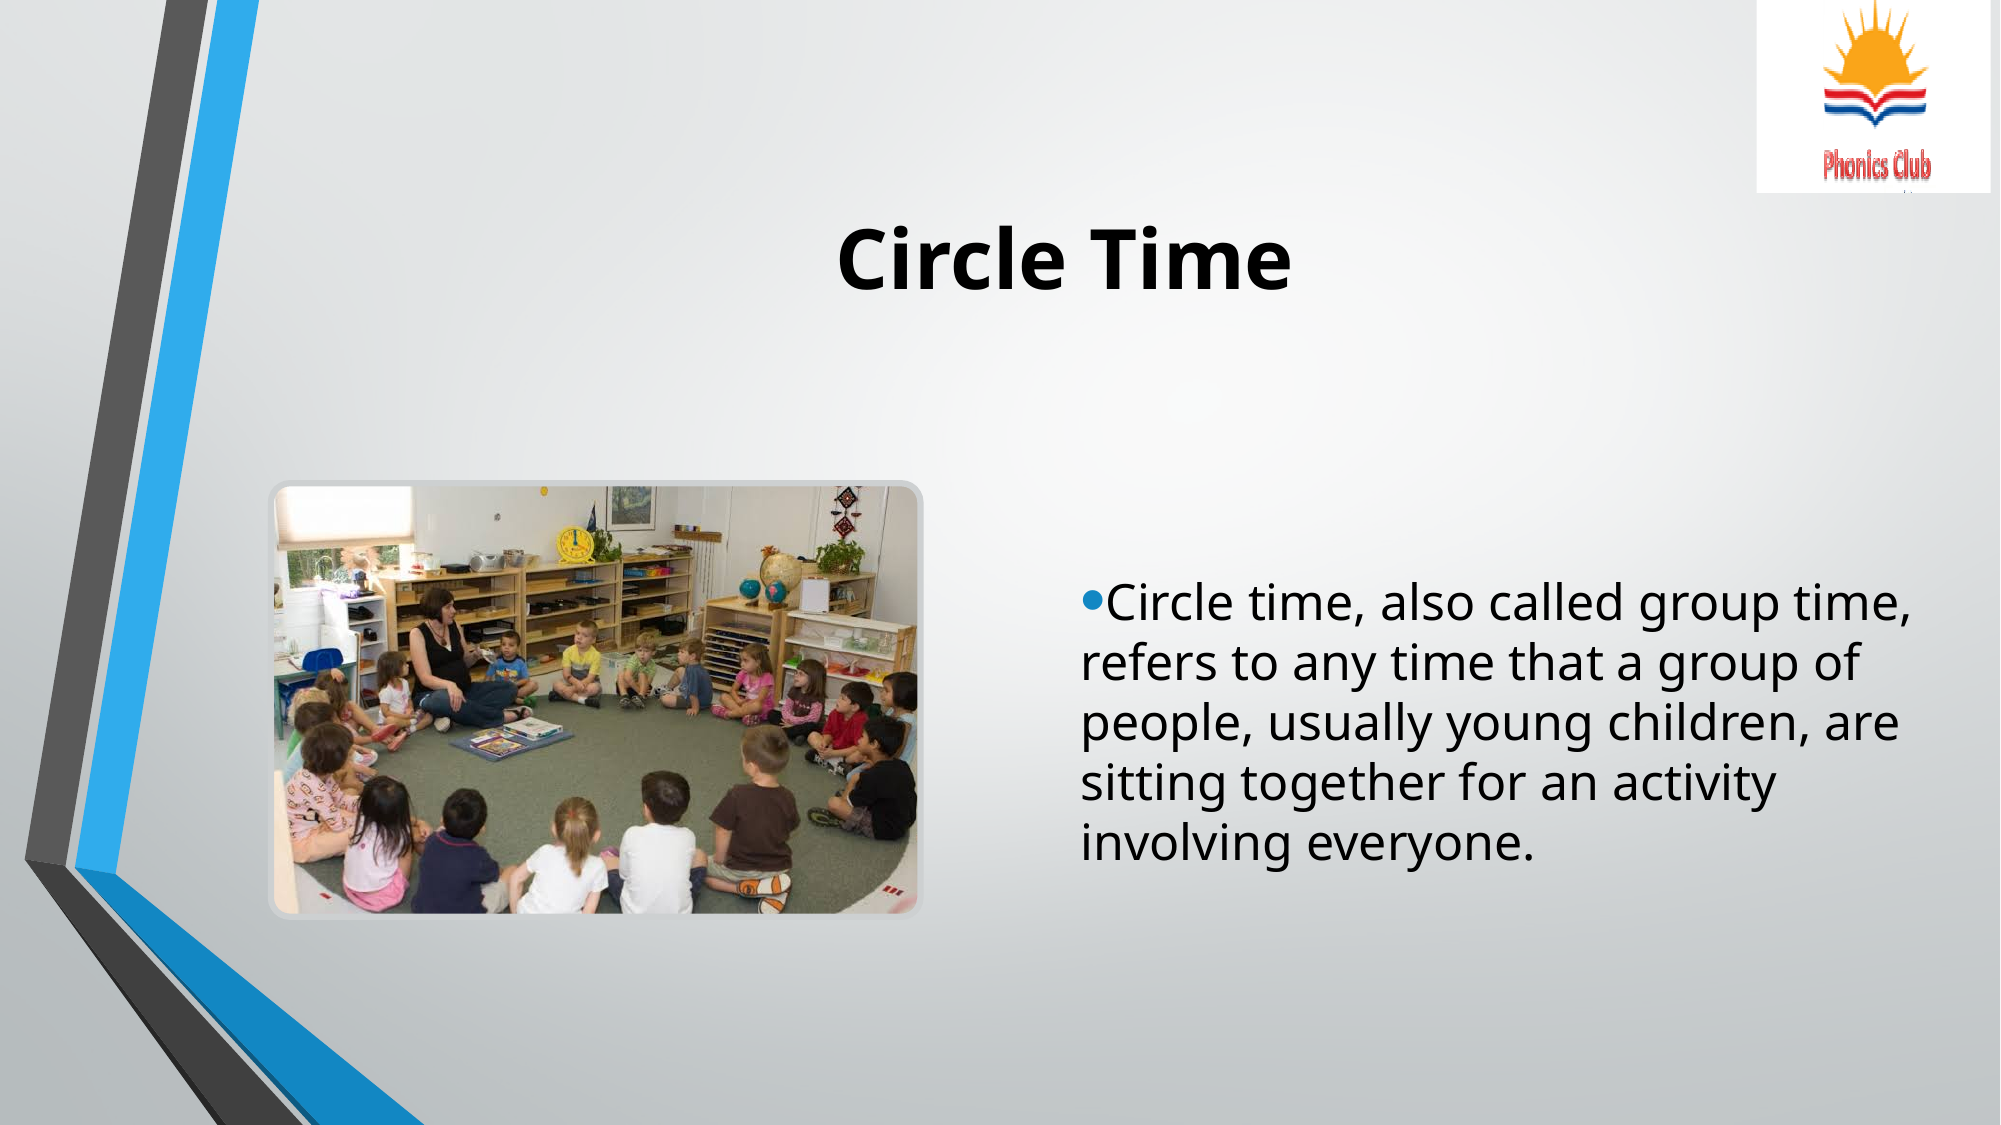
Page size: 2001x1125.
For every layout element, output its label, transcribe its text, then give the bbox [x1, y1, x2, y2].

picture [1756, 0, 1991, 193]
title Circle Time [243, 112, 1887, 400]
picture [270, 482, 921, 917]
text_box Circle time, also called group time, refers to any time that a group of people, usually young children, are sitting together for an activity involving everyone. [1065, 562, 1966, 1075]
